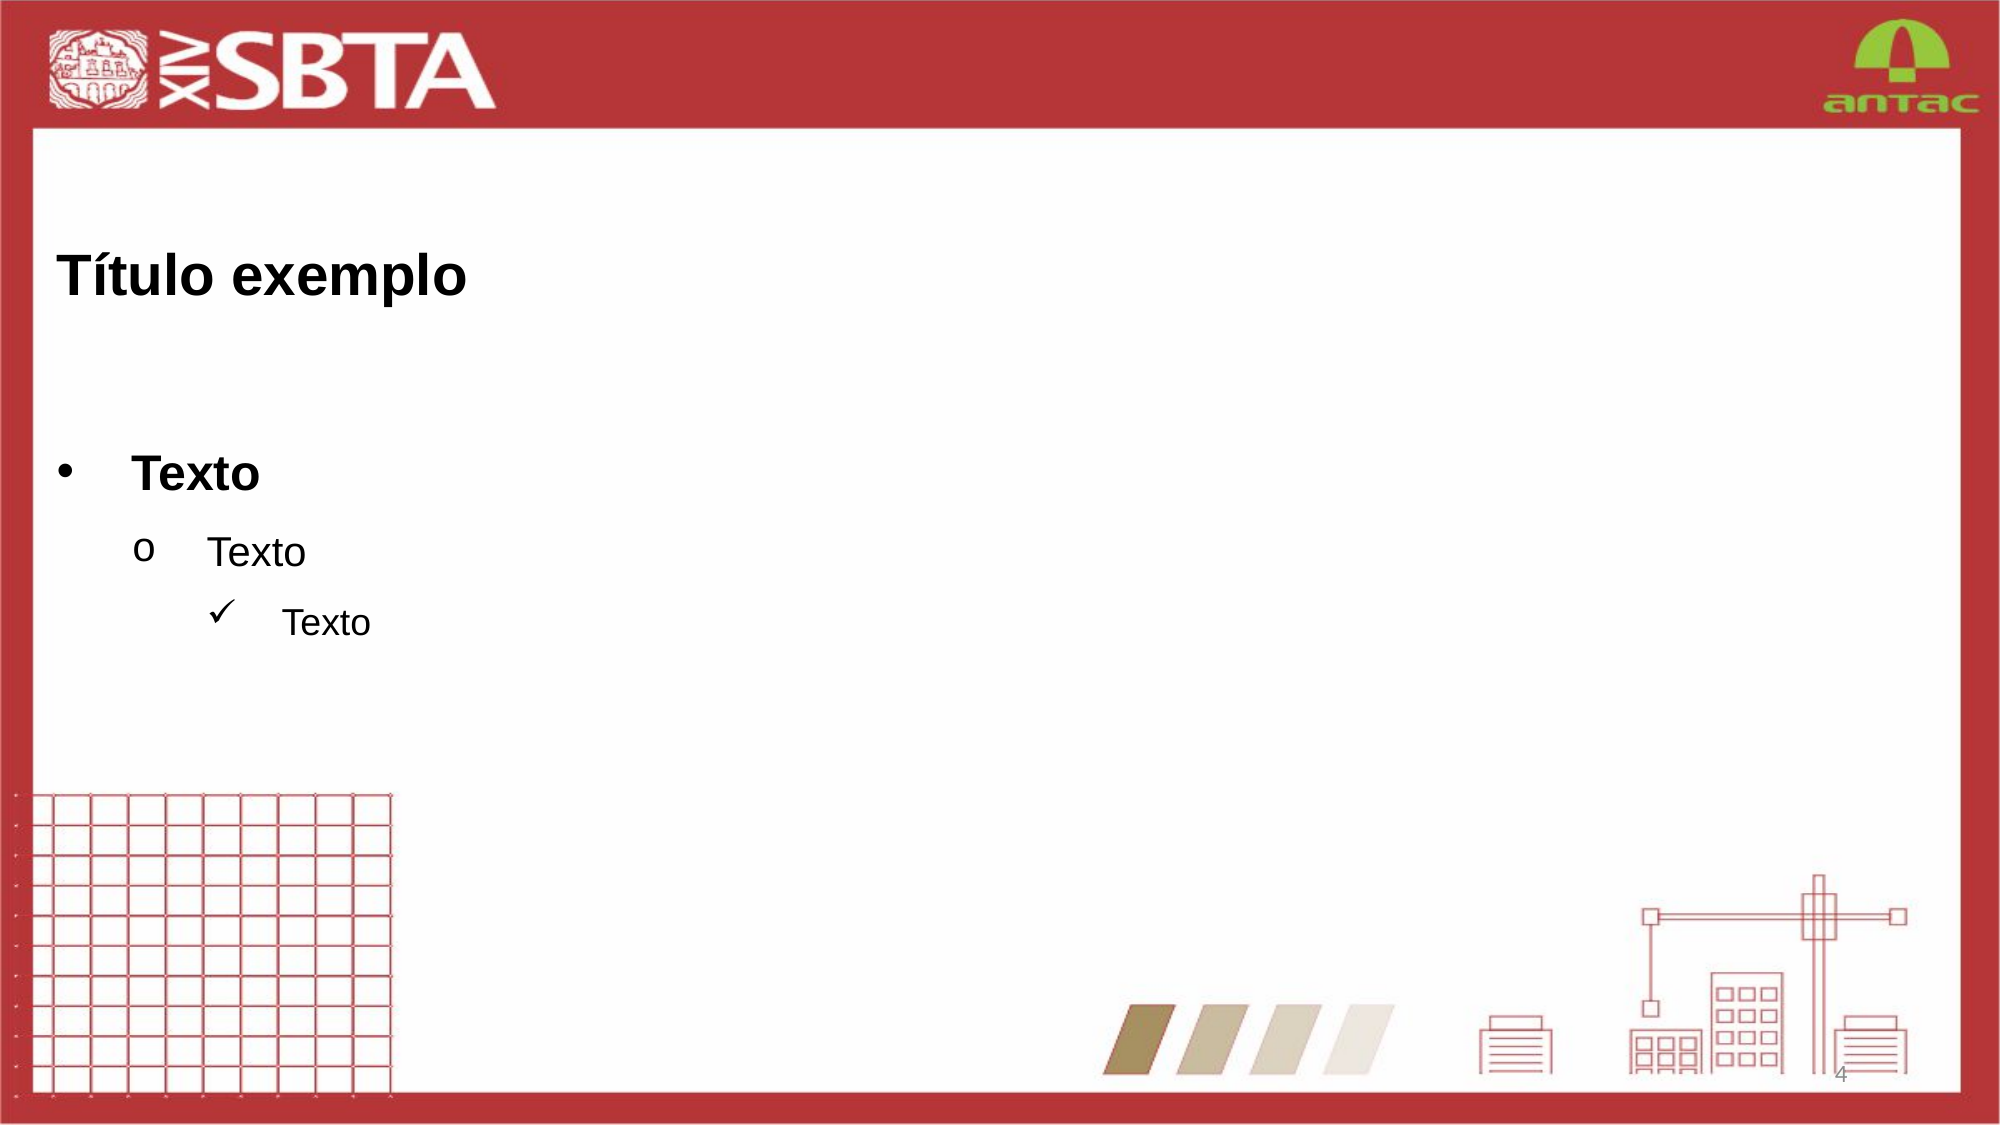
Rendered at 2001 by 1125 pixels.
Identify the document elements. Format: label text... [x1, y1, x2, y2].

text_box Texto Texto Texto [41, 372, 1915, 651]
picture [0, 0, 2000, 1125]
slide_number 4 [1412, 1042, 1863, 1103]
text_box Título exemplo [41, 229, 508, 315]
